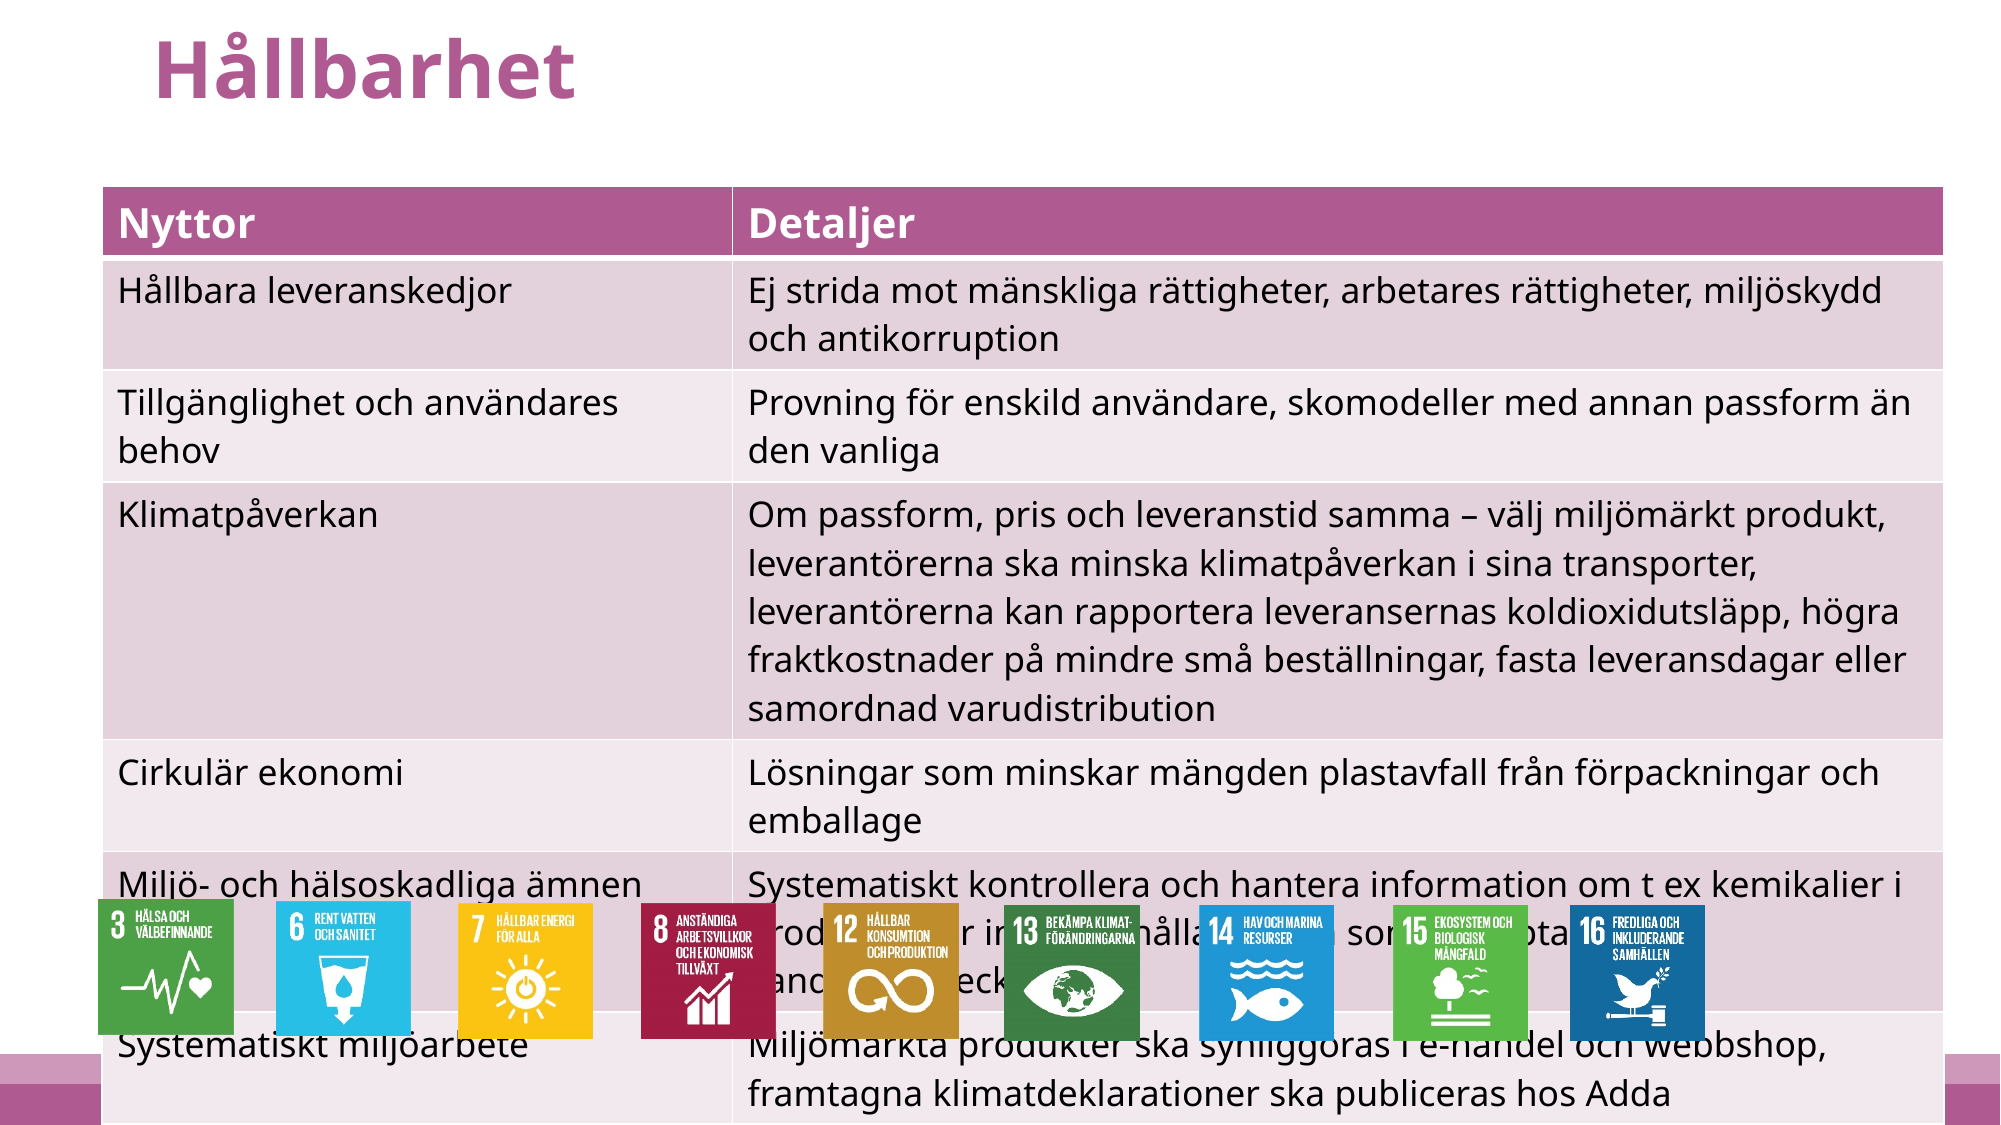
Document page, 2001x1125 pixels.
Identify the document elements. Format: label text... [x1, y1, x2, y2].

table_cell Cirkulär ekonomi [103, 740, 732, 851]
table_cell Provning för enskild användare, skomodeller med annan passform än den vanliga [733, 371, 1943, 481]
table_cell Tillgänglighet och användares behov [103, 371, 732, 481]
table_header Nyttor [103, 187, 732, 255]
picture [1004, 905, 1140, 1041]
picture [823, 903, 959, 1039]
picture [458, 903, 593, 1039]
table_header Detaljer [733, 187, 1943, 255]
table_cell Lösningar som minskar mängden plastavfall från förpackningar och emballage [733, 740, 1943, 851]
picture [1570, 905, 1705, 1041]
table_cell Hållbara leveranskedjor [103, 261, 732, 369]
picture [1199, 905, 1334, 1041]
title Hållbarhet [153, 30, 1847, 116]
table_cell Miljö- och hälsoskadliga ämnen [103, 852, 732, 1011]
table_cell Systematiskt miljöarbete [103, 1013, 732, 1123]
picture [276, 901, 411, 1036]
picture [641, 903, 776, 1039]
table_cell Ej strida mot mänskliga rättigheter, arbetares rättigheter, miljöskydd och antikorruption [733, 261, 1943, 369]
picture [98, 899, 234, 1035]
table_cell Systematiskt kontrollera och hantera information om t ex kemikalier i produkter, får inte innehålla ämnen som är upptagna på kandidatförteckningen [733, 852, 1943, 1011]
table_cell Om passform, pris och leveranstid samma – välj miljömärkt produkt, leverantörerna ska minska klimatpåverkan i sina transporter, leverantörerna kan rapportera leveransernas koldioxidutsläpp, högra fraktkostnader på mindre små beställningar, fasta leveransdagar eller samordnad varudistribution [733, 483, 1943, 739]
table_cell Klimatpåverkan [103, 483, 732, 739]
table_cell Miljömärkta produkter ska synliggöras i e-handel och webbshop, framtagna klimatdeklarationer ska publiceras hos Adda [733, 1013, 1943, 1123]
picture [1393, 905, 1529, 1041]
